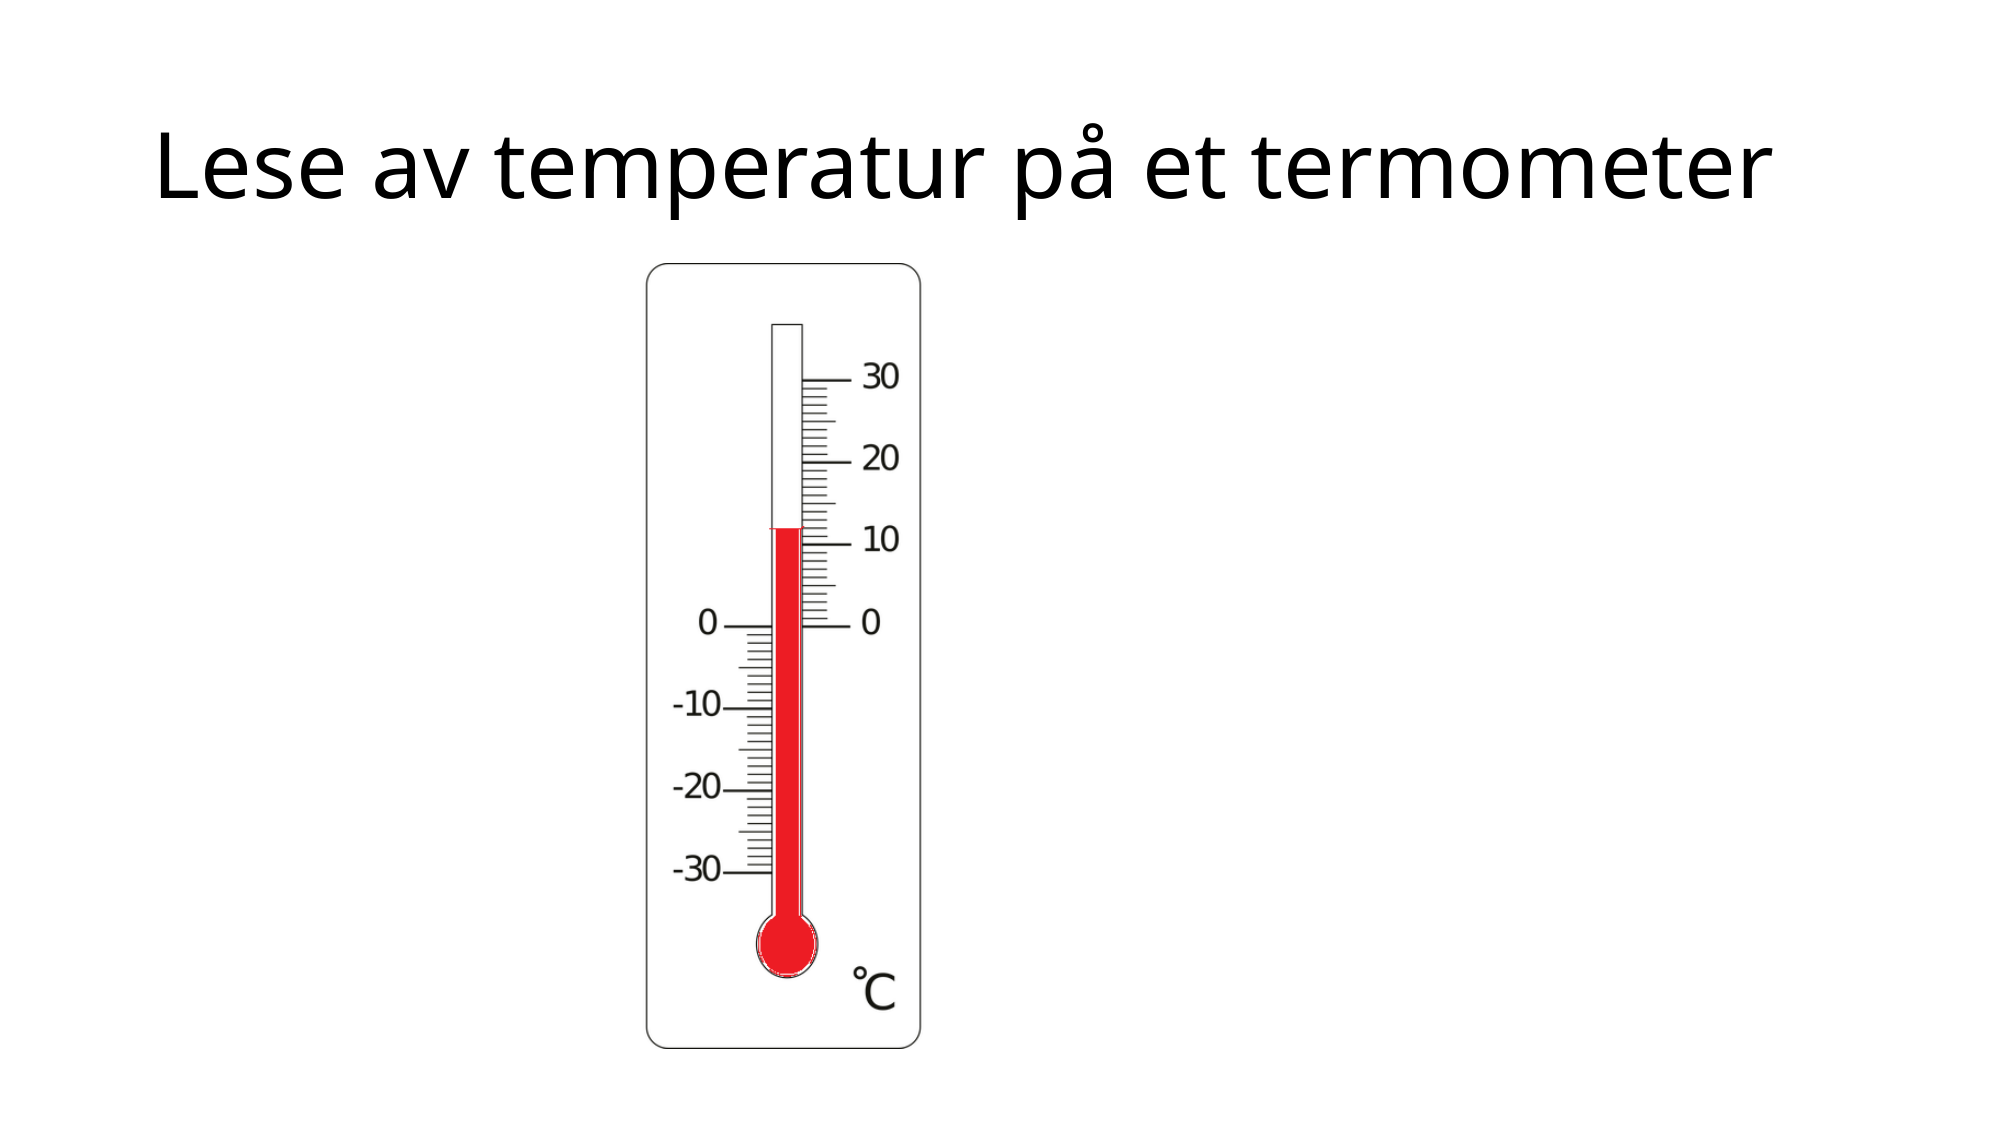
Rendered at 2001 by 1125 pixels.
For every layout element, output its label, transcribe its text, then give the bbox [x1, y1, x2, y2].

title Lese av temperatur på et termometer [137, 59, 1863, 278]
picture [586, 263, 981, 1049]
